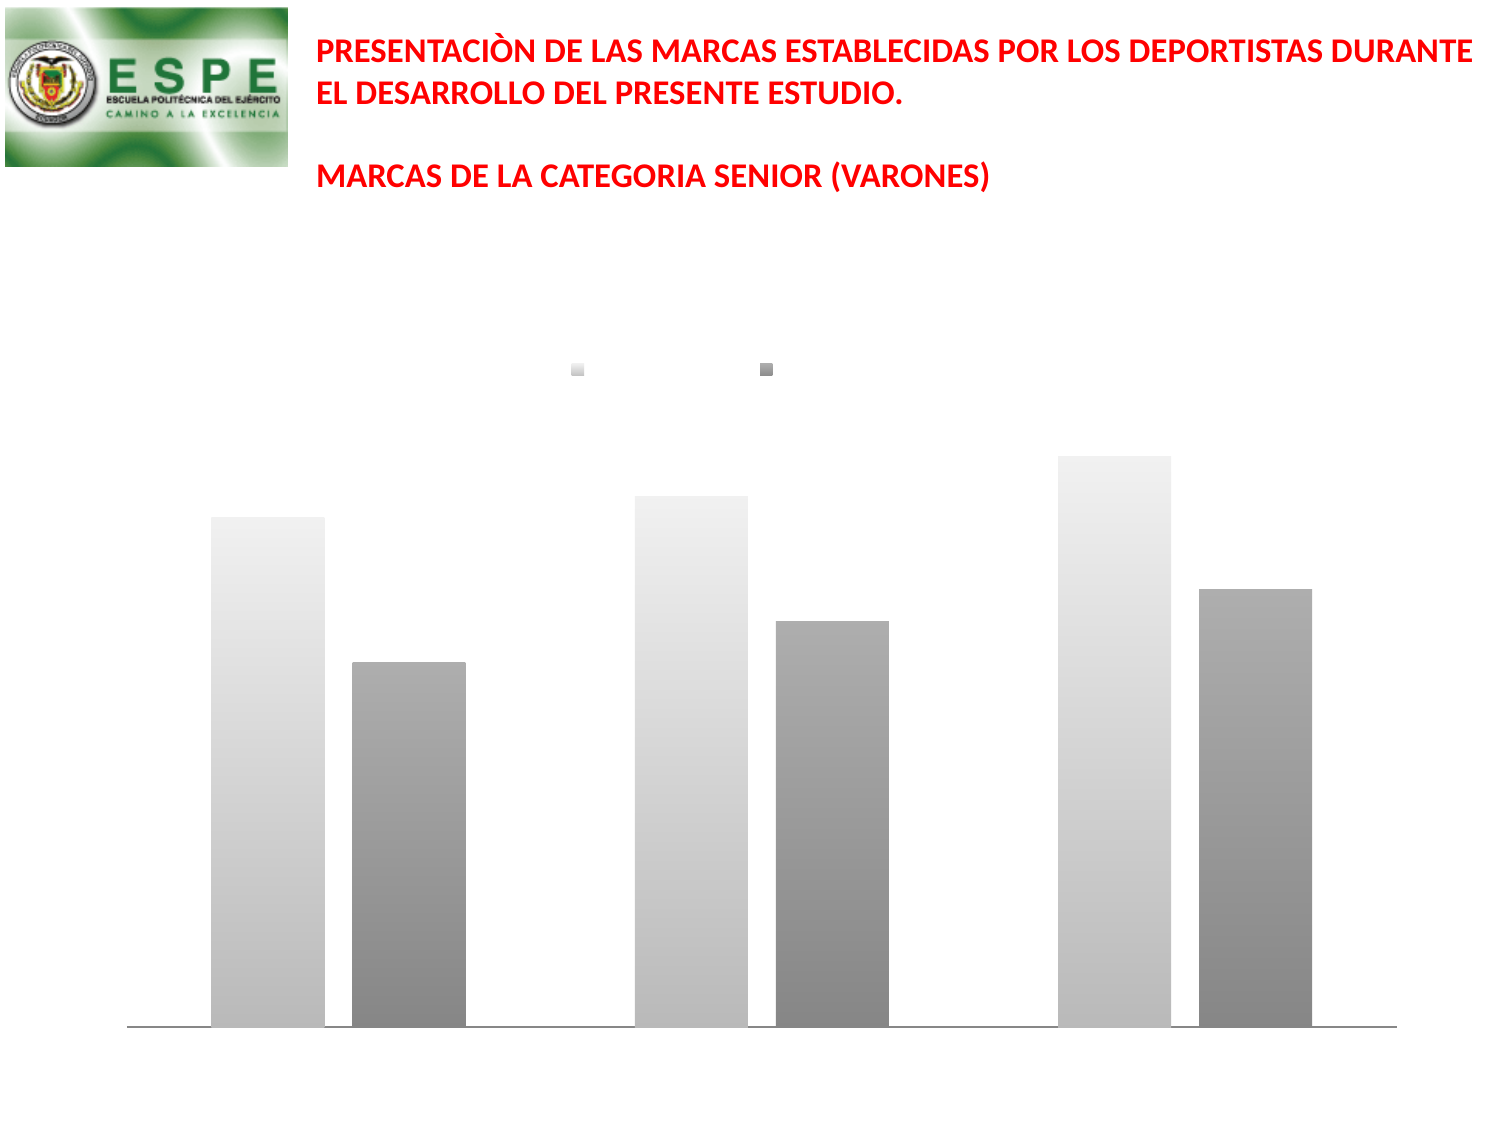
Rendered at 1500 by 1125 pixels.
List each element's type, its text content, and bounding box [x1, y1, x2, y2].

text_box PRESENTACIÒN DE LAS MARCAS ESTABLECIDAS POR LOS DEPORTISTAS DURANTE EL DESARROLLO DEL PRESENTE ESTUDIO. MARCAS DE LA CATEGORIA SENIOR (VARONES) [301, 19, 1500, 243]
picture [5, 6, 288, 167]
chart [100, 219, 1424, 1071]
